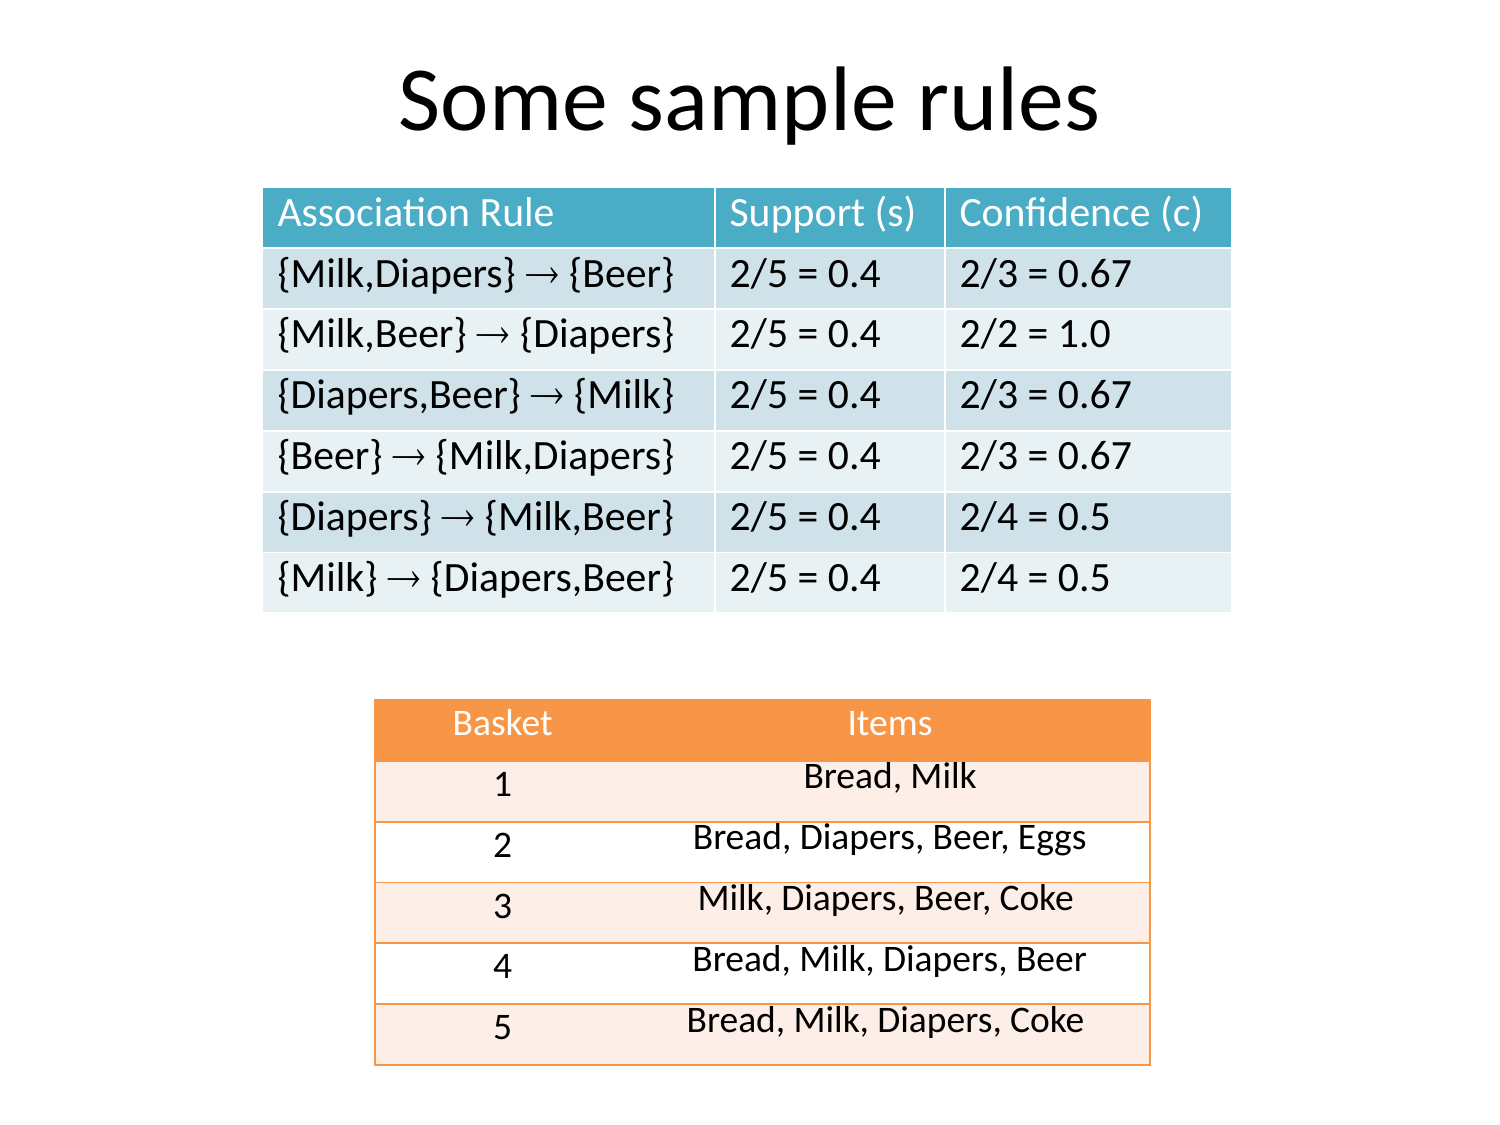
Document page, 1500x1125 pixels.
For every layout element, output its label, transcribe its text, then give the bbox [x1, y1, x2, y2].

table_cell 5 [376, 1005, 630, 1064]
table_cell 3 [376, 883, 630, 942]
table_header Support (s) [716, 188, 944, 247]
table_cell {Beer}  {Milk,Diapers} [263, 432, 714, 491]
table_cell {Milk,Beer}  {Diapers} [263, 310, 714, 369]
table_cell Milk, Diapers, Beer, Coke [630, 883, 1149, 942]
table_cell 2/2 = 1.0 [946, 310, 1231, 369]
table_cell Bread, Milk, Diapers, Beer [630, 944, 1149, 1003]
table_cell 2/3 = 0.67 [946, 371, 1231, 430]
table_cell 2 [376, 823, 630, 882]
table_cell 1 [376, 762, 630, 821]
table_cell {Diapers}  {Milk,Beer} [263, 493, 714, 552]
table_cell {Milk,Diapers}  {Beer} [263, 249, 714, 308]
table_cell 4 [376, 944, 630, 1003]
table_cell 2/3 = 0.67 [946, 432, 1231, 491]
table_cell 2/5 = 0.4 [716, 432, 944, 491]
table_header Items [630, 701, 1149, 760]
table_cell {Diapers,Beer}  {Milk} [263, 371, 714, 430]
title Some sample rules [75, 0, 1425, 188]
table_header Association Rule [263, 188, 714, 247]
table_cell 2/4 = 0.5 [946, 493, 1231, 552]
table_cell {Milk}  {Diapers,Beer} [263, 553, 714, 612]
table_cell Bread, Milk [630, 762, 1149, 821]
table_cell Bread, Milk, Diapers, Coke [630, 1005, 1149, 1064]
table_cell Bread, Diapers, Beer, Eggs [630, 823, 1149, 882]
table_cell 2/5 = 0.4 [716, 310, 944, 369]
table_cell 2/4 = 0.5 [946, 553, 1231, 612]
table_cell 2/5 = 0.4 [716, 249, 944, 308]
table_header Confidence (c) [946, 188, 1231, 247]
table_cell 2/5 = 0.4 [716, 371, 944, 430]
table_header Basket [376, 701, 630, 760]
table_cell 2/3 = 0.67 [946, 249, 1231, 308]
table_cell 2/5 = 0.4 [716, 553, 944, 612]
table_cell 2/5 = 0.4 [716, 493, 944, 552]
